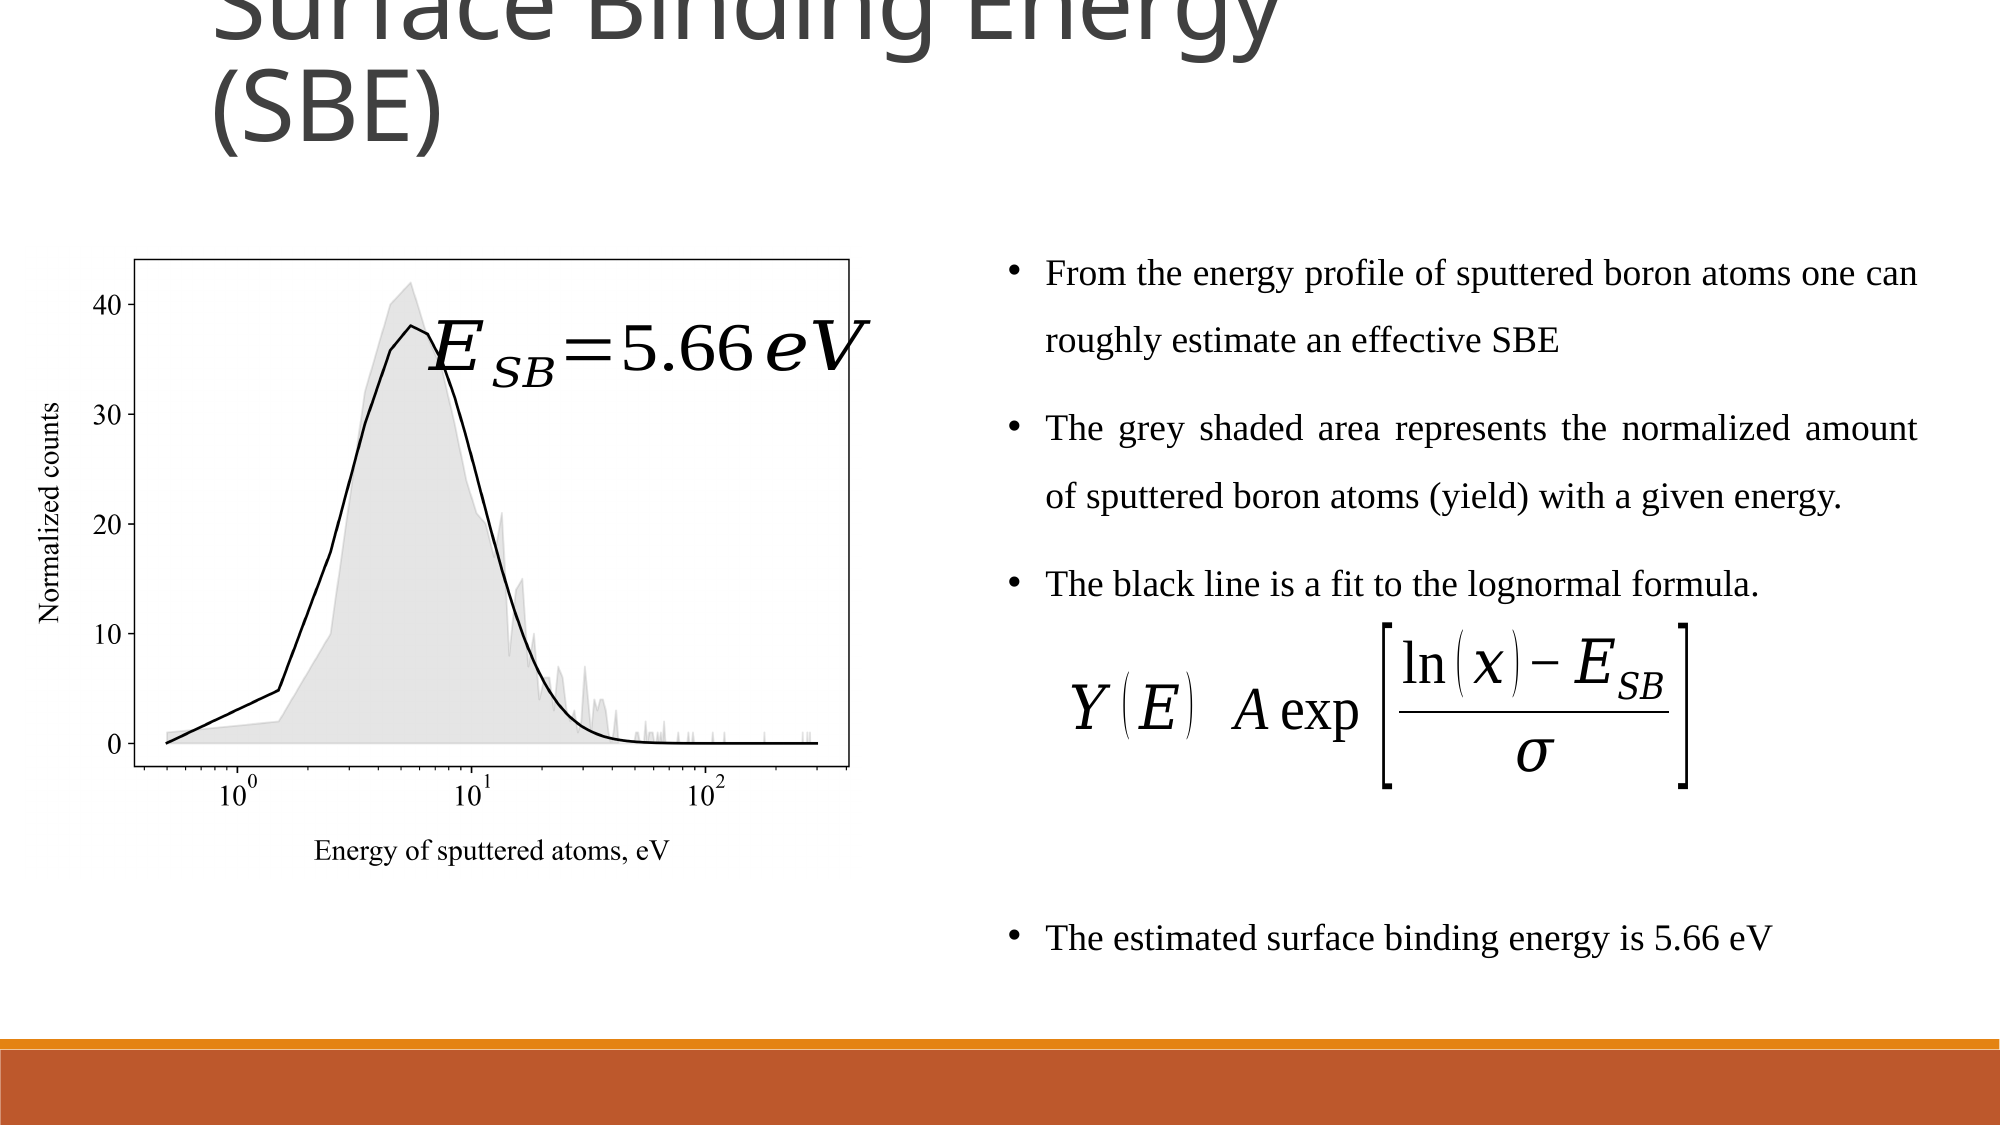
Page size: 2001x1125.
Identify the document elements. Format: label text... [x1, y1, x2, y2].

text_box From the energy profile of sputtered boron atoms one can roughly estimate an effective SBE The grey shaded area represents the normalized amount of sputtered boron atoms (yield) with a given energy. The black line is a fit to the lognormal formula. The estimated surface binding energy is 5.66 eV [993, 217, 1935, 850]
picture [25, 245, 863, 880]
title Surface Binding Energy (SBE) [196, 0, 1419, 170]
